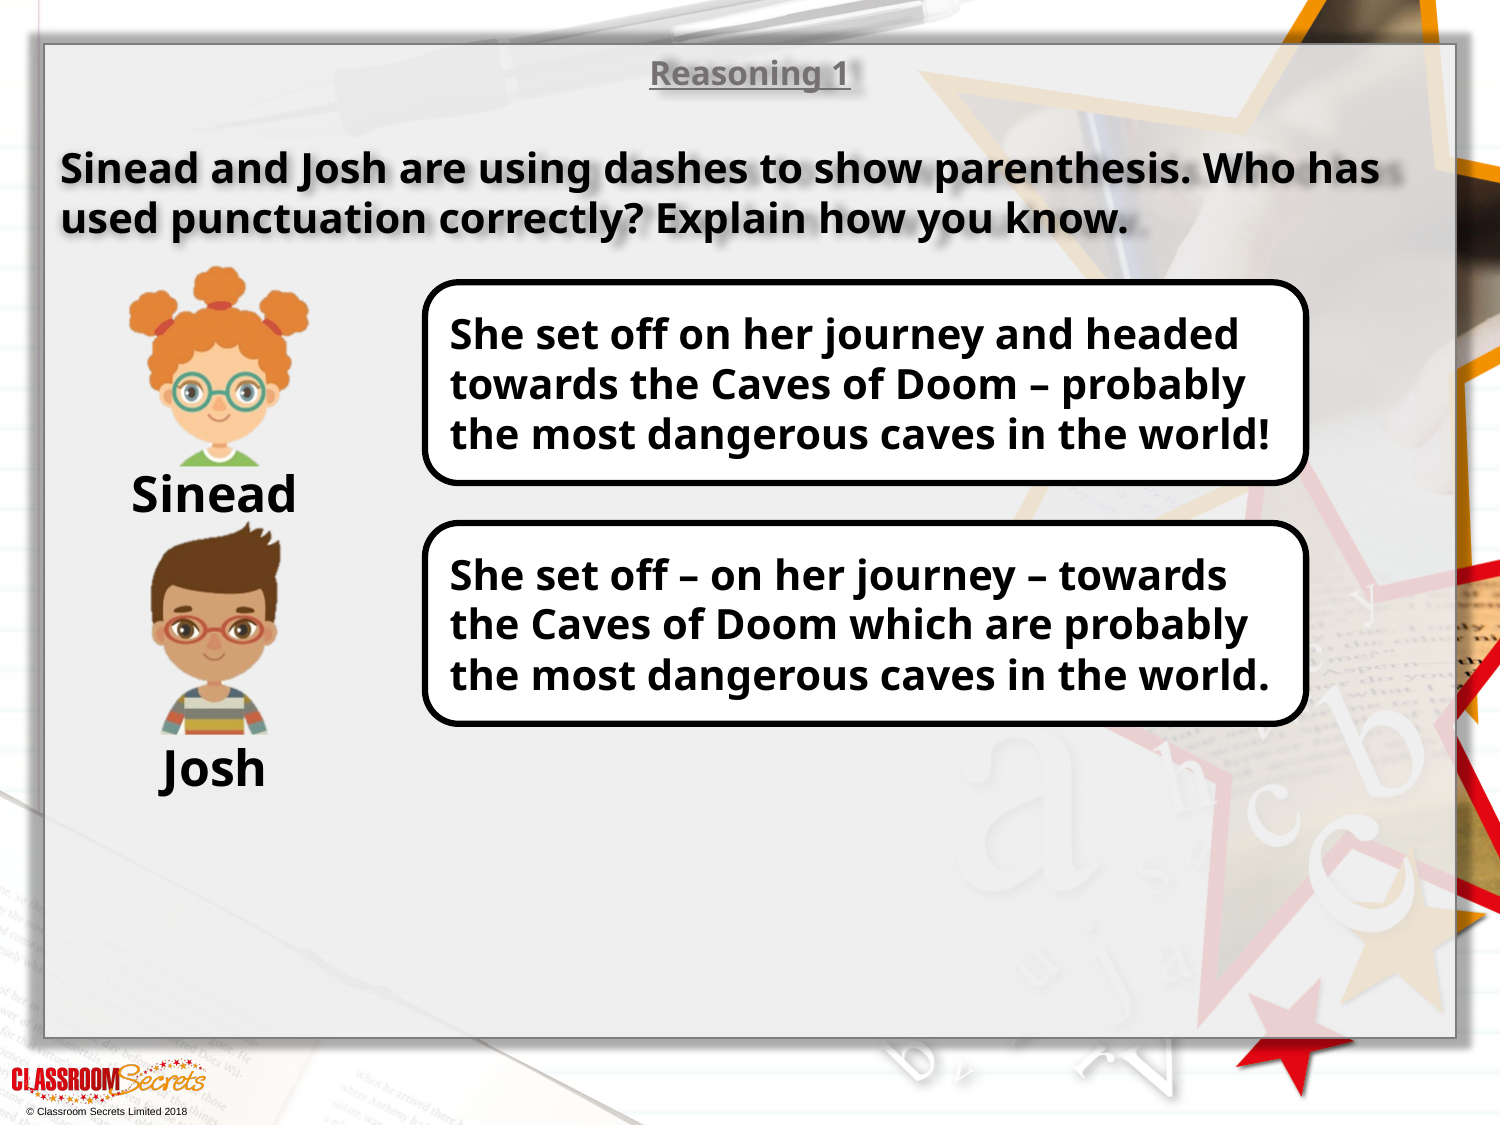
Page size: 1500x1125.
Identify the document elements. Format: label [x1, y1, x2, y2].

text_box [11, 1058, 207, 1125]
picture [0, 0, 1500, 1125]
